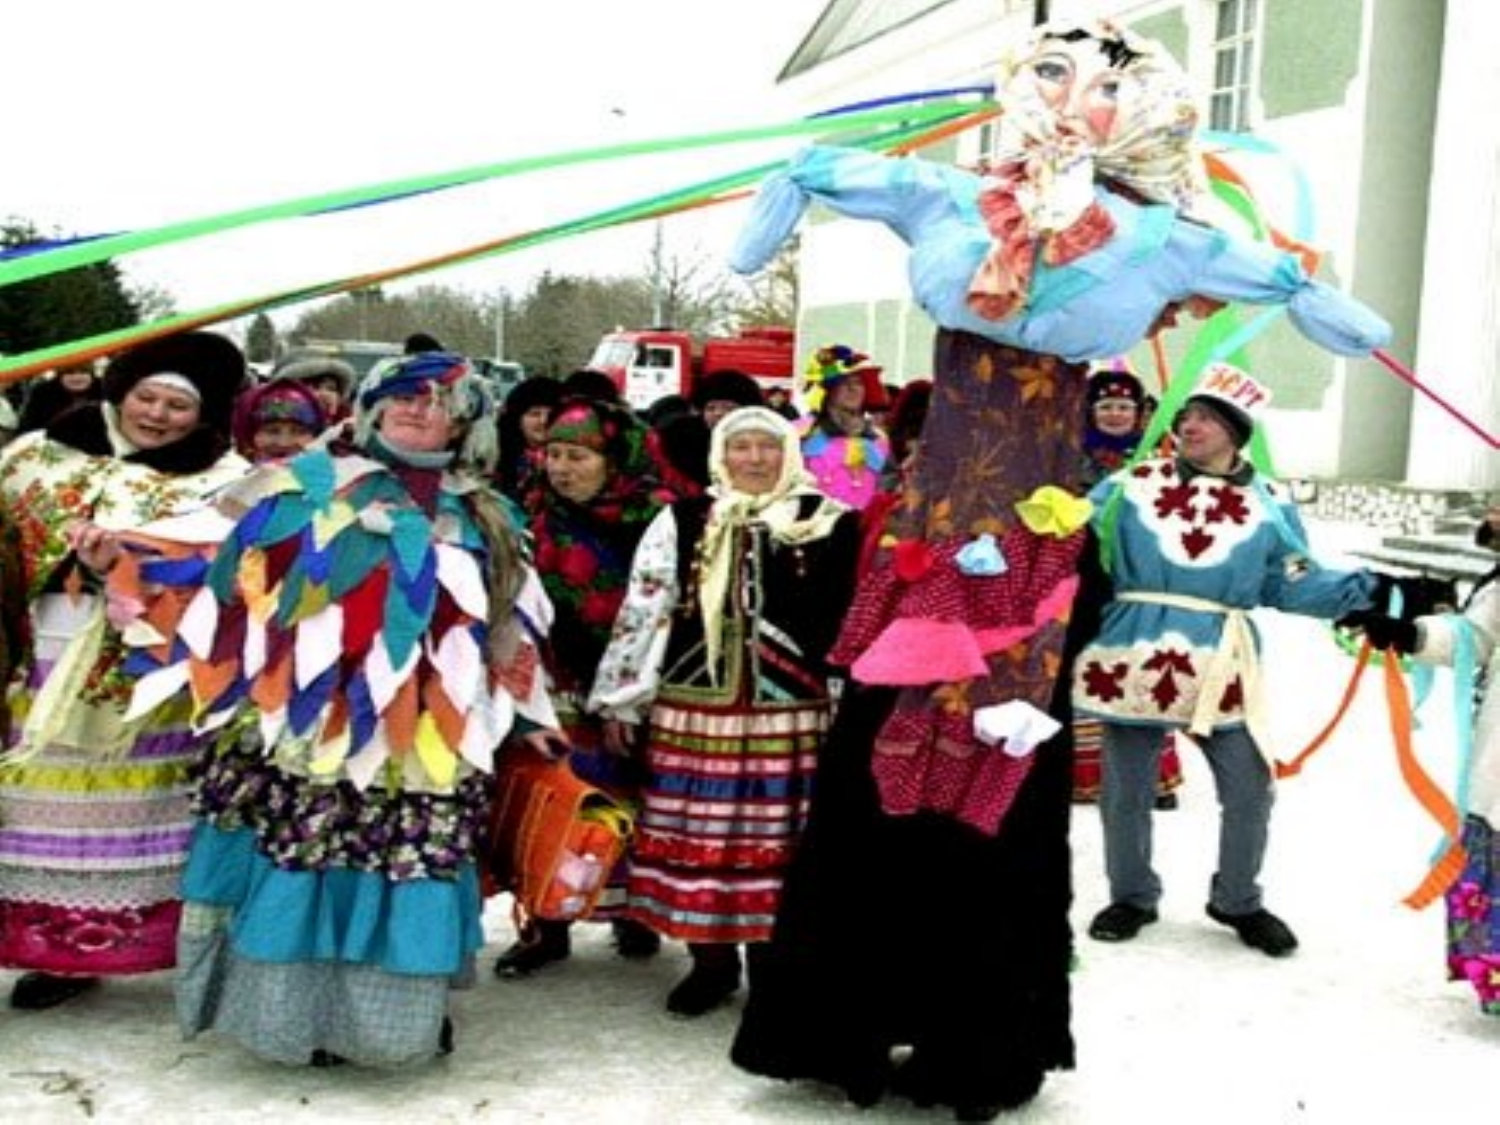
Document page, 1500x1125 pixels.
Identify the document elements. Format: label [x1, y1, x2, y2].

list [0, 0, 1500, 1125]
